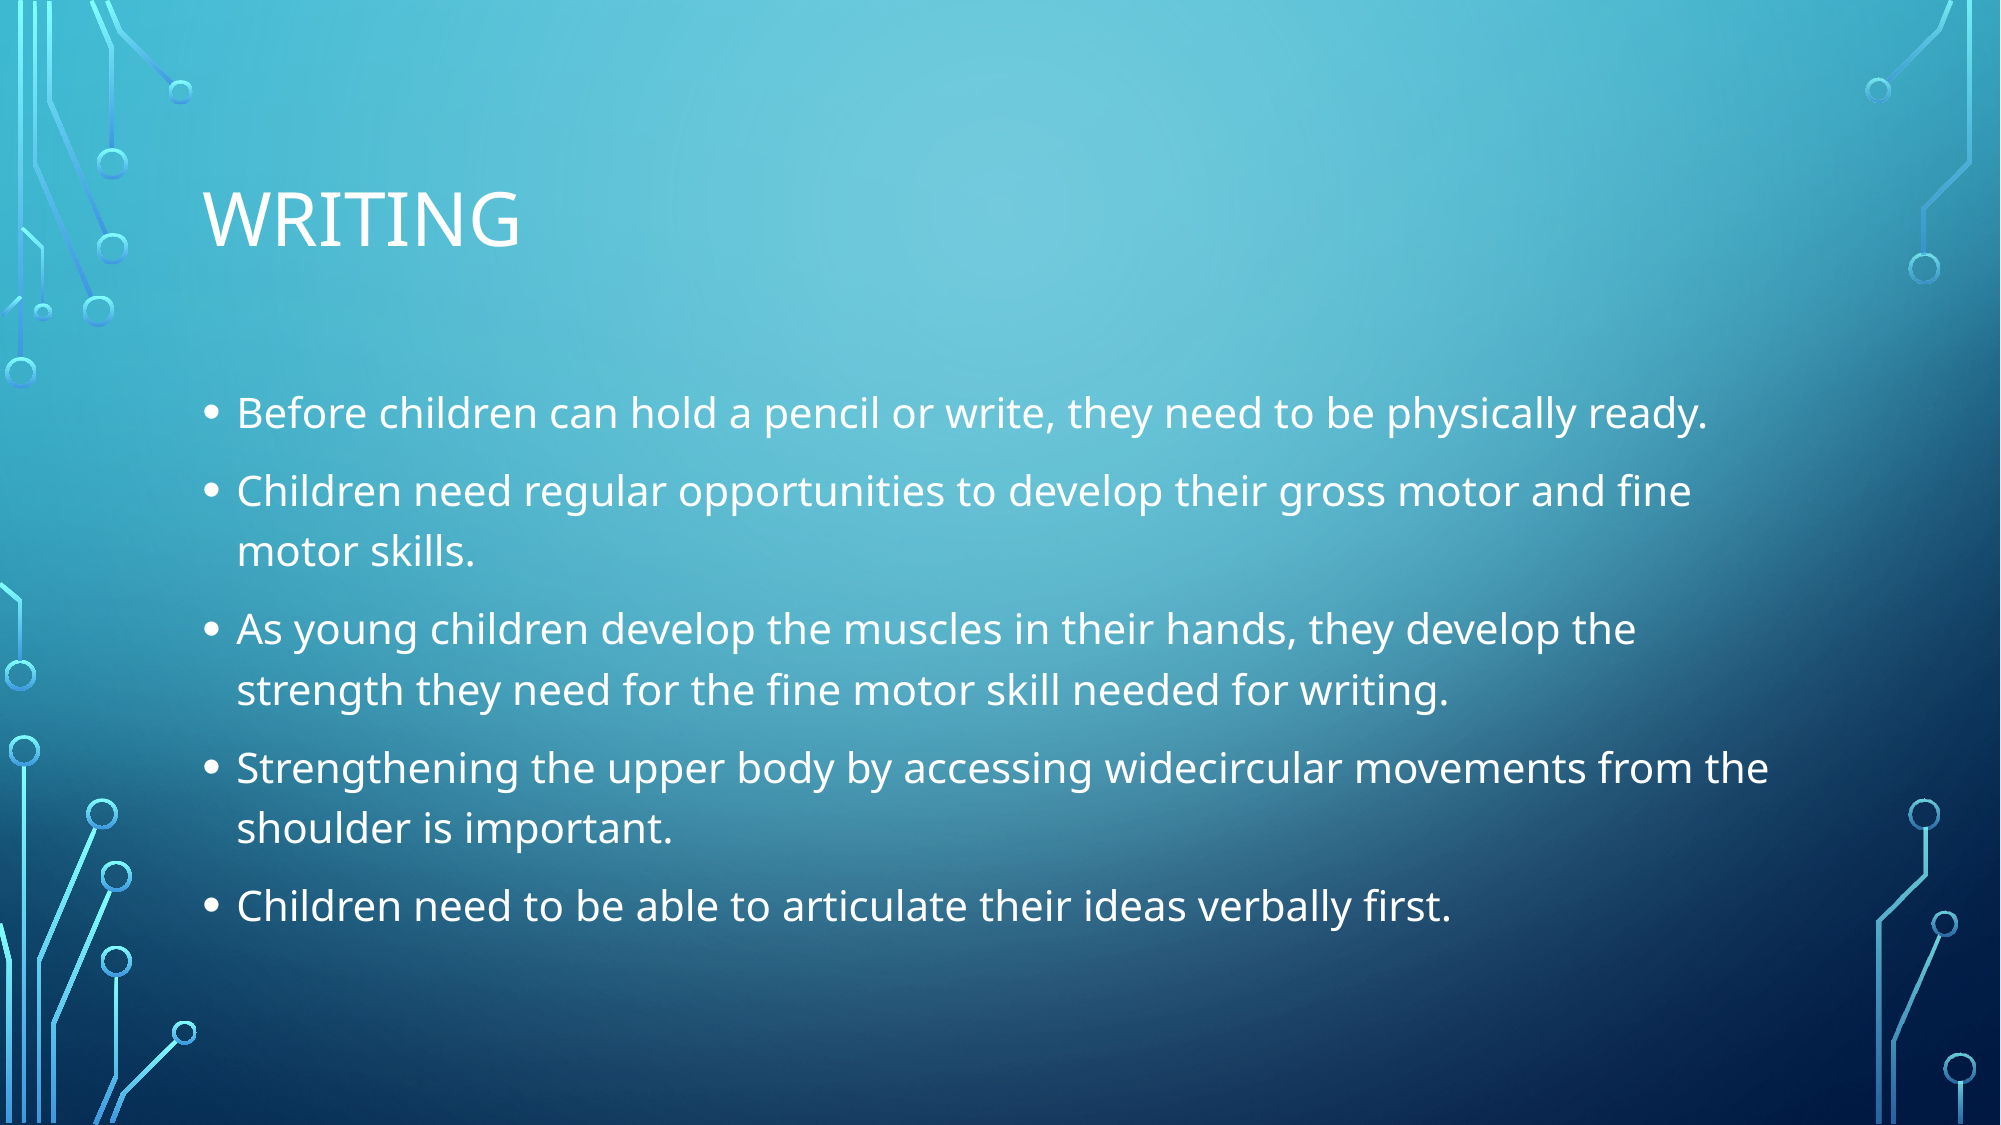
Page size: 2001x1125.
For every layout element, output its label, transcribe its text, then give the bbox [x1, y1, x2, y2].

title Writing [187, 101, 1813, 344]
list Before children can hold a pencil or write, they need to be physically ready. Children need regular opportunities to develop their gross motor and fine motor skills. As young children develop the muscles in their hands, they develop the strength they need for the fine motor skill needed for writing. Strengthening the upper body by accessing widecircular movements from the shoulder is important. Children need to be able to articulate their ideas verbally first. [187, 369, 1813, 950]
